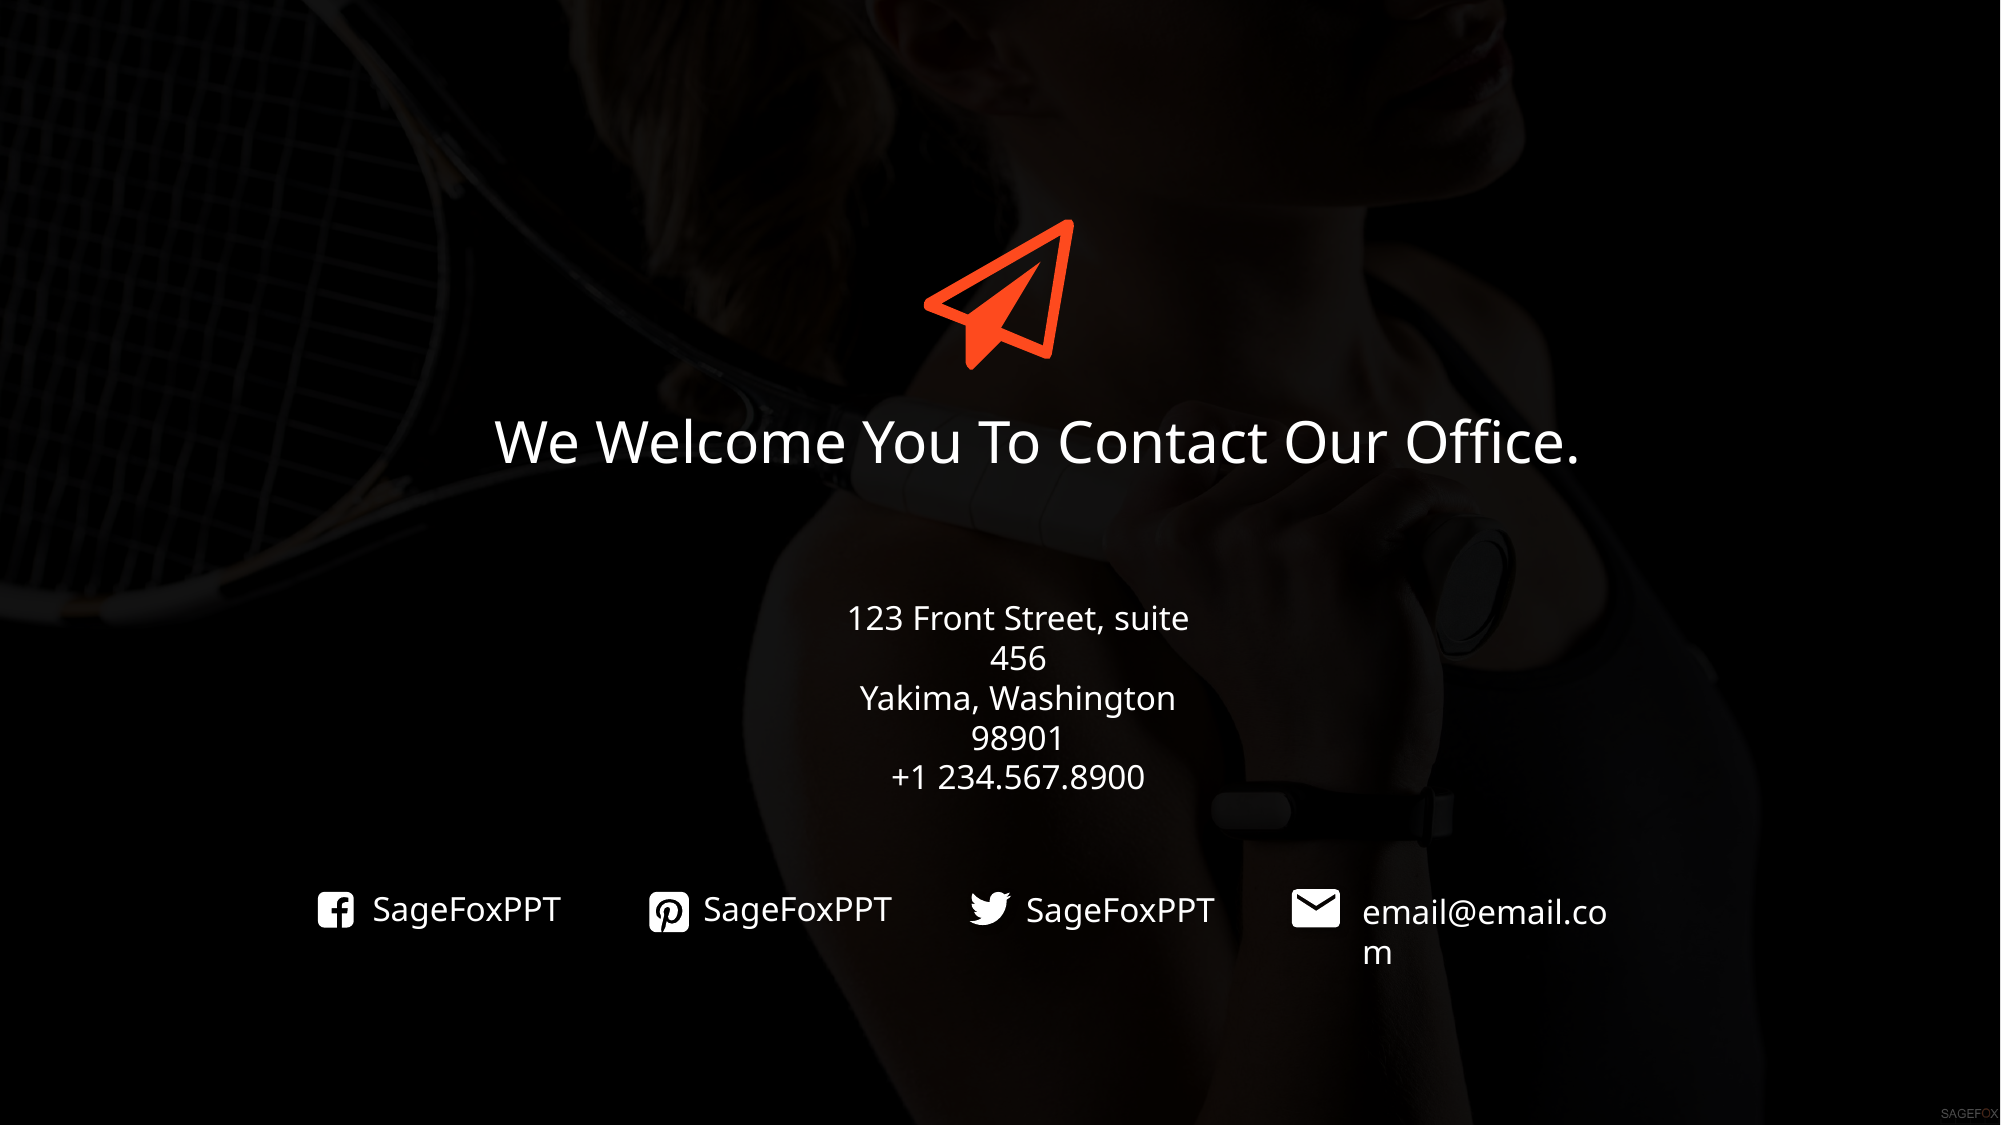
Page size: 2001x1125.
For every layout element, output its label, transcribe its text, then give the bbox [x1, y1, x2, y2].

text_box [317, 891, 354, 928]
text_box [1291, 889, 1340, 928]
text_box [923, 219, 1074, 370]
text_box email@email.com [1347, 884, 1649, 979]
text_box [649, 891, 688, 933]
text_box 123 Front Street, suite 456 Yakima, Washington 98901 +1 234.567.8900 [808, 589, 1229, 804]
text_box SageFoxPPT [688, 880, 929, 936]
text_box [969, 891, 1011, 926]
text_box [0, 0, 2000, 1125]
text_box SageFoxPPT [1011, 881, 1252, 937]
text_box We Welcome You To Contact Our Office. [477, 398, 1598, 483]
text_box SageFoxPPT [357, 880, 598, 936]
